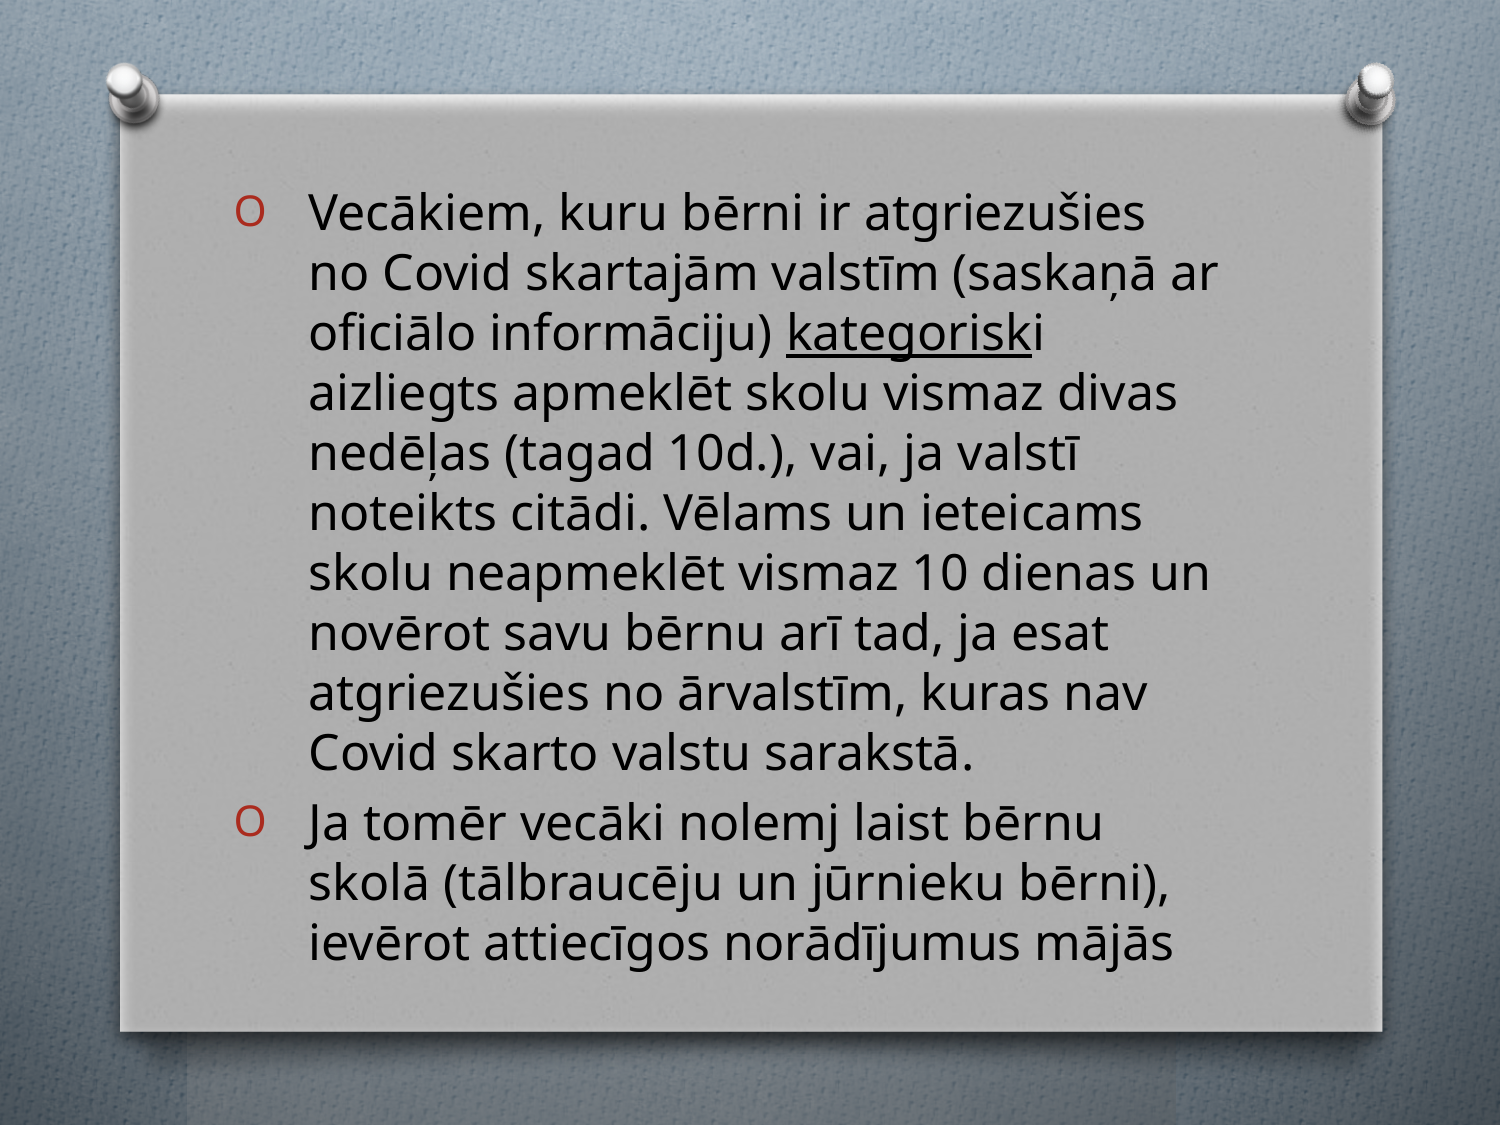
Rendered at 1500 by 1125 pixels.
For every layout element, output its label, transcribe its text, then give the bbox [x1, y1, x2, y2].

list Vecākiem, kuru bērni ir atgriezušies no Covid skartajām valstīm (saskaņā ar oficiālo informāciju) kategoriski aizliegts apmeklēt skolu vismaz divas nedēļas (tagad 10d.), vai, ja valstī noteikts citādi. Vēlams un ieteicams skolu neapmeklēt vismaz 10 dienas un novērot savu bērnu arī tad, ja esat atgriezušies no ārvalstīm, kuras nav Covid skarto valstu sarakstā. Ja tomēr vecāki nolemj laist bērnu skolā (tālbraucēju un jūrnieku bērni), ievērot attiecīgos norādījumus mājās [218, 172, 1236, 965]
picture [75, 31, 197, 152]
picture [1317, 35, 1439, 156]
